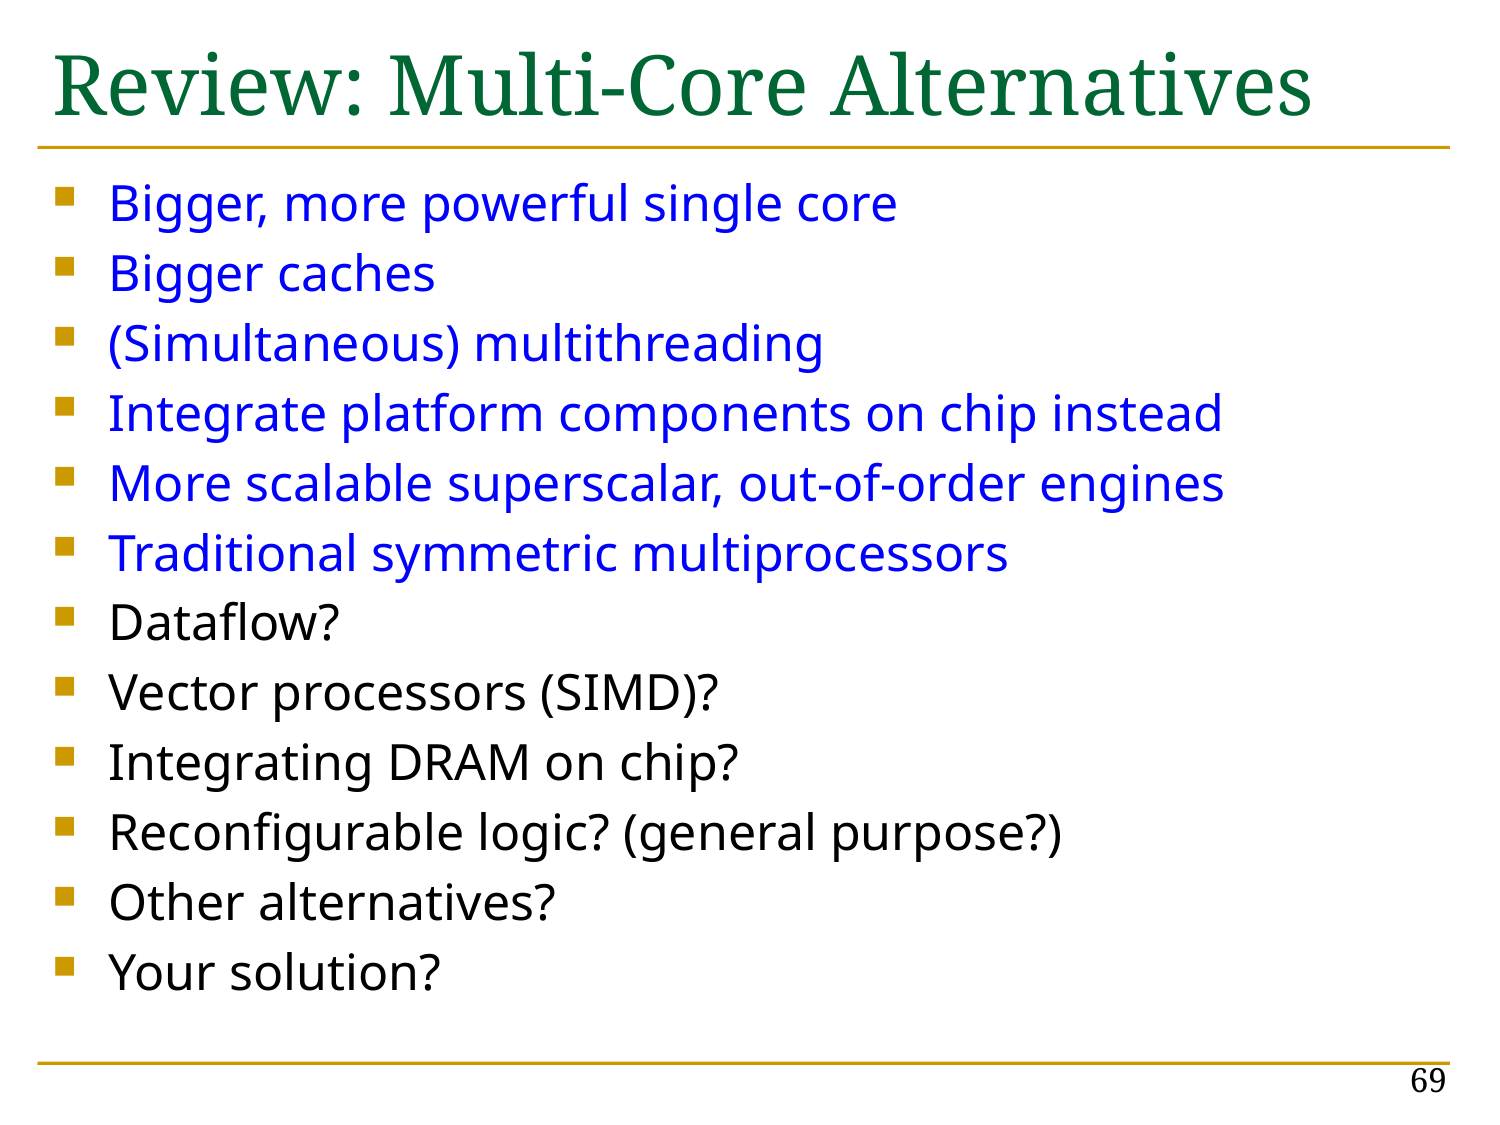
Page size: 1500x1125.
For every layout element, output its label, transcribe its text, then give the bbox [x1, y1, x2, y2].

slide_number 69 [1111, 1036, 1462, 1112]
title Review: Multi-Core Alternatives [37, 24, 1450, 163]
list Bigger, more powerful single core Bigger caches (Simultaneous) multithreading Integrate platform components on chip instead More scalable superscalar, out-of-order engines Traditional symmetric multiprocessors Dataflow? Vector processors (SIMD)? Integrating DRAM on chip? Reconfigurable logic? (general purpose?) Other alternatives? Your solution? [37, 163, 1450, 1016]
